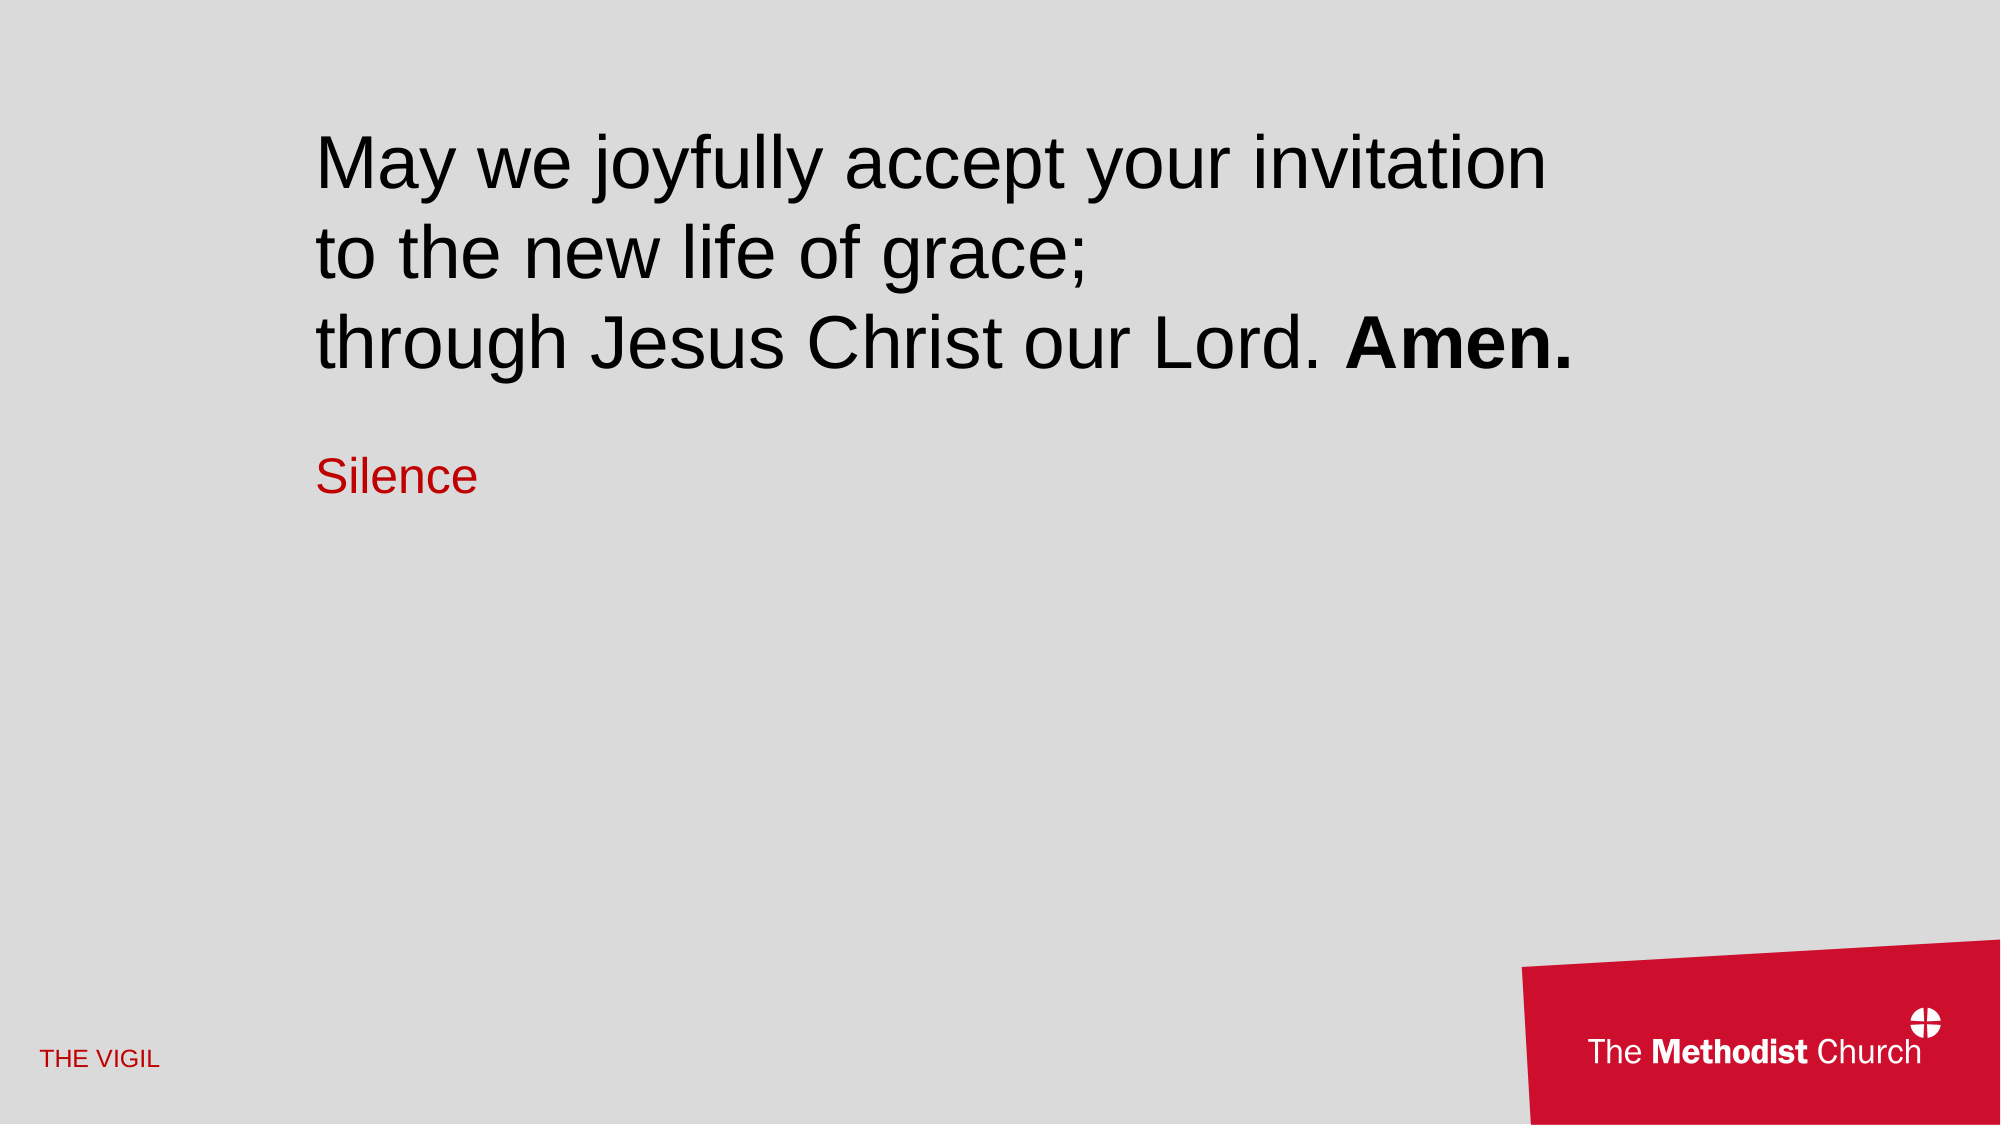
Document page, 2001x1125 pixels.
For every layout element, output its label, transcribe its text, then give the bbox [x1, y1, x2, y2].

picture [0, 0, 2001, 1125]
text_box May we joyfully accept your invitation to the new life of grace; through Jesus Christ our Lord. Amen. Silence [300, 106, 1883, 512]
